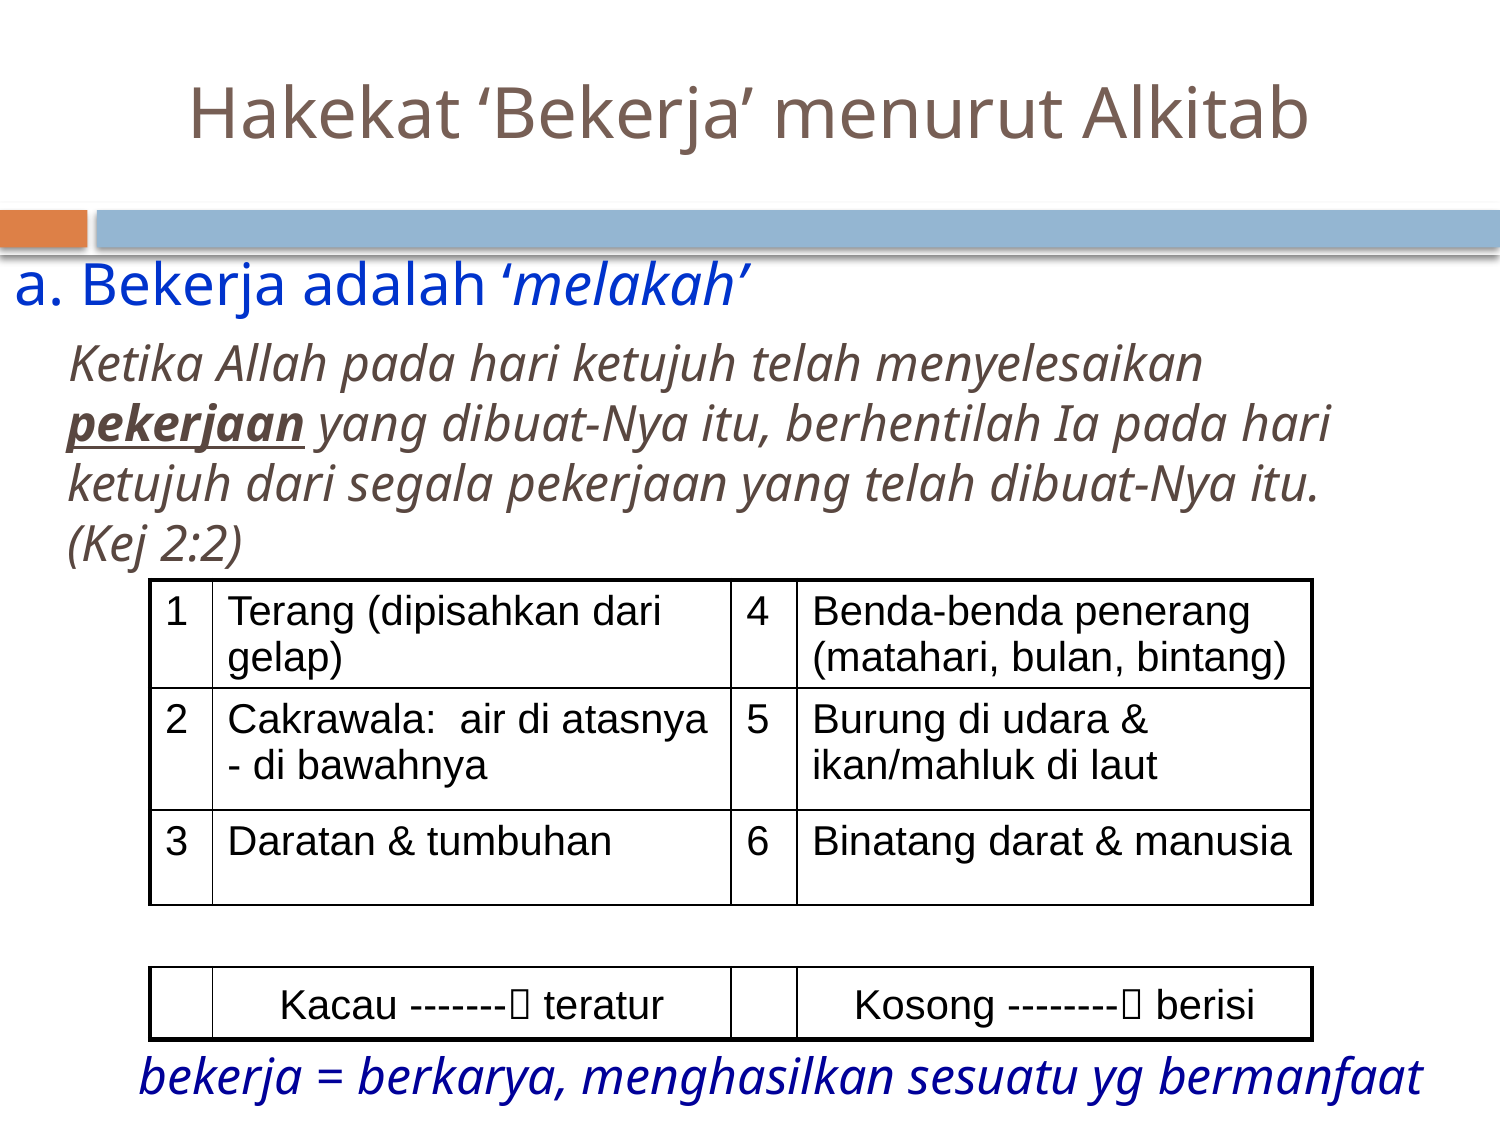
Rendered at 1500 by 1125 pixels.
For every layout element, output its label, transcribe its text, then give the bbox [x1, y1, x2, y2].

text_box bekerja = berkarya, menghasilkan sesuatu yg bermanfaat [124, 1037, 1438, 1113]
list a. Bekerja adalah ‘melakah’ Ketika Allah pada hari ketujuh telah menyelesaikan pekerjaan yang dibuat-Nya itu, berhentilah Ia pada hari ketujuh dari segala pekerjaan yang telah dibuat-Nya itu. (Kej 2:2) [0, 237, 1350, 1125]
title Hakekat ‘Bekerja’ menurut Alkitab [75, 45, 1425, 175]
